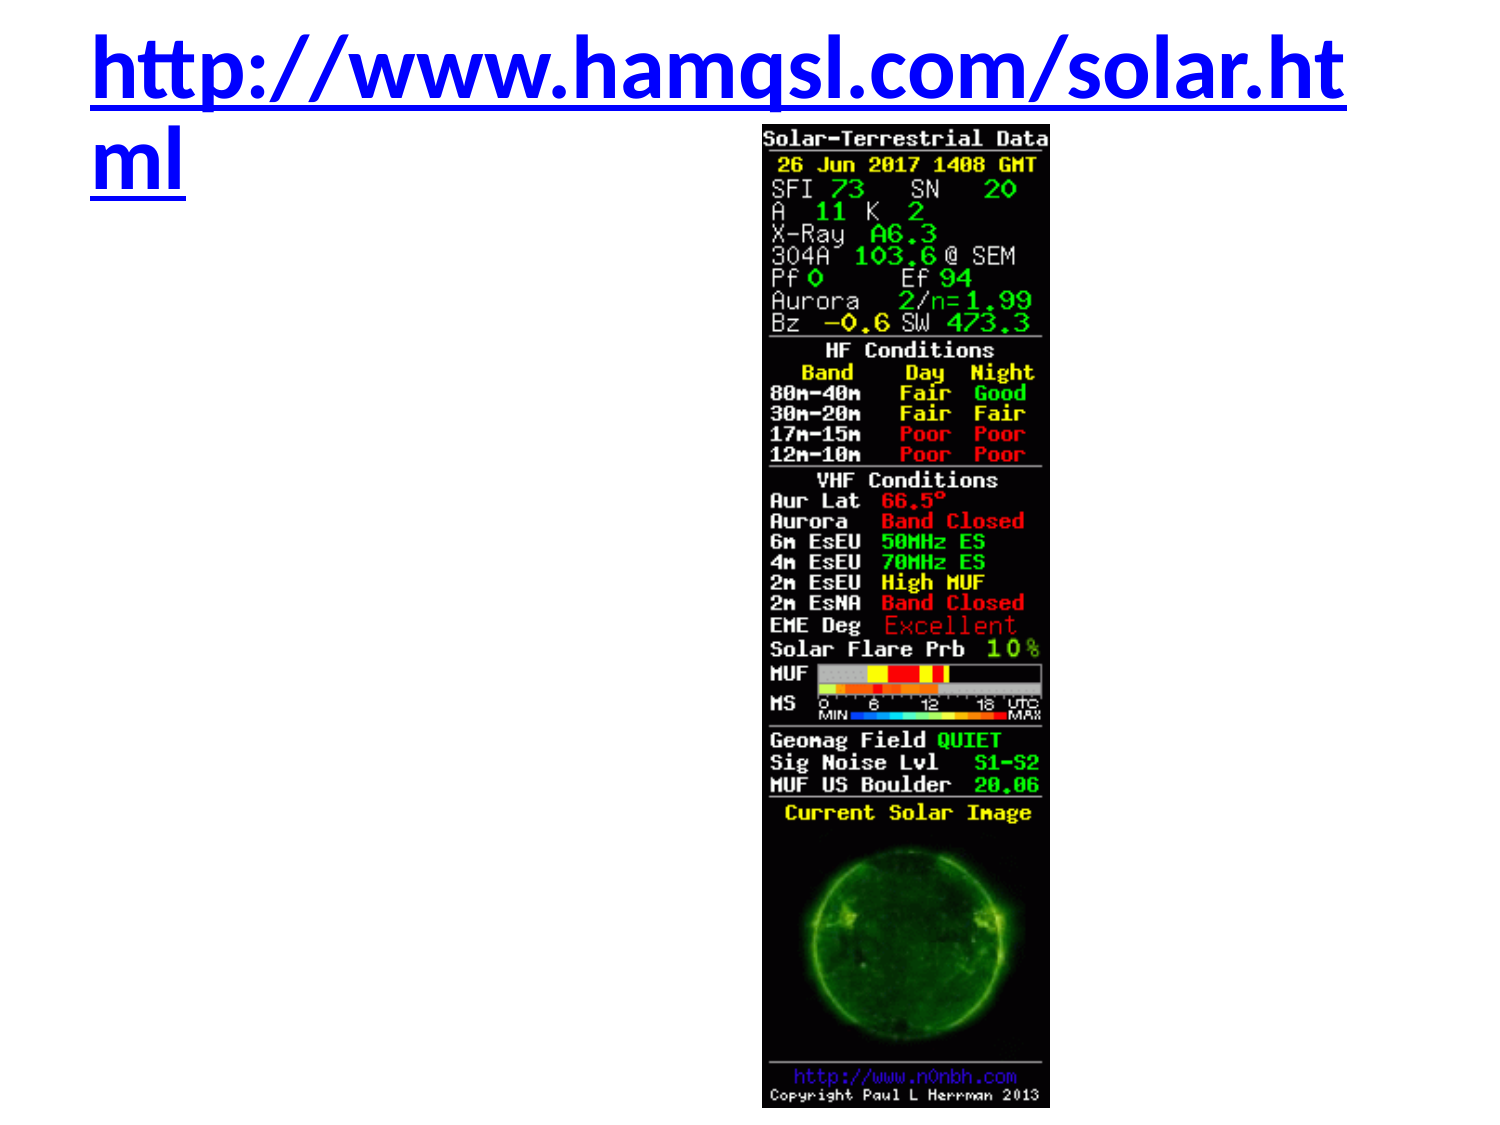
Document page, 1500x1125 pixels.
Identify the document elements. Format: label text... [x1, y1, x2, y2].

title http://www.hamqsl.com/solar.html [75, 0, 1425, 125]
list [762, 124, 1051, 1109]
